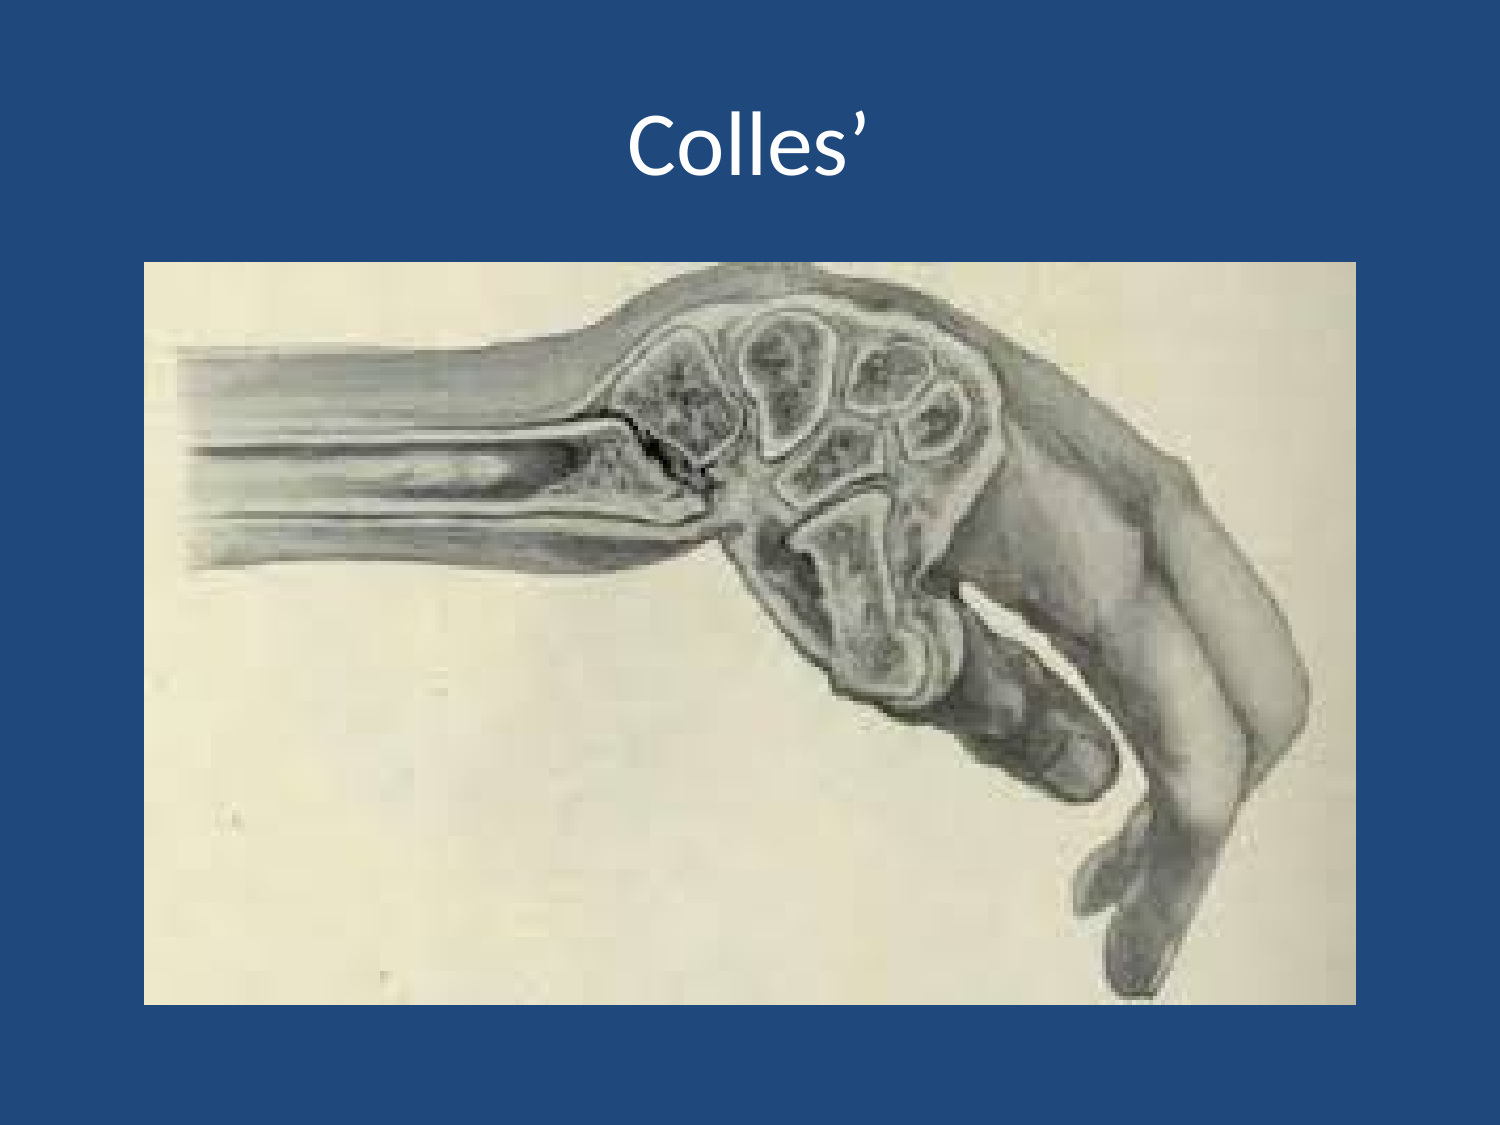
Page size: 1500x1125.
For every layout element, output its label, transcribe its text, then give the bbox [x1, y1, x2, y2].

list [74, 262, 1426, 1006]
title Colles’ [75, 45, 1425, 233]
